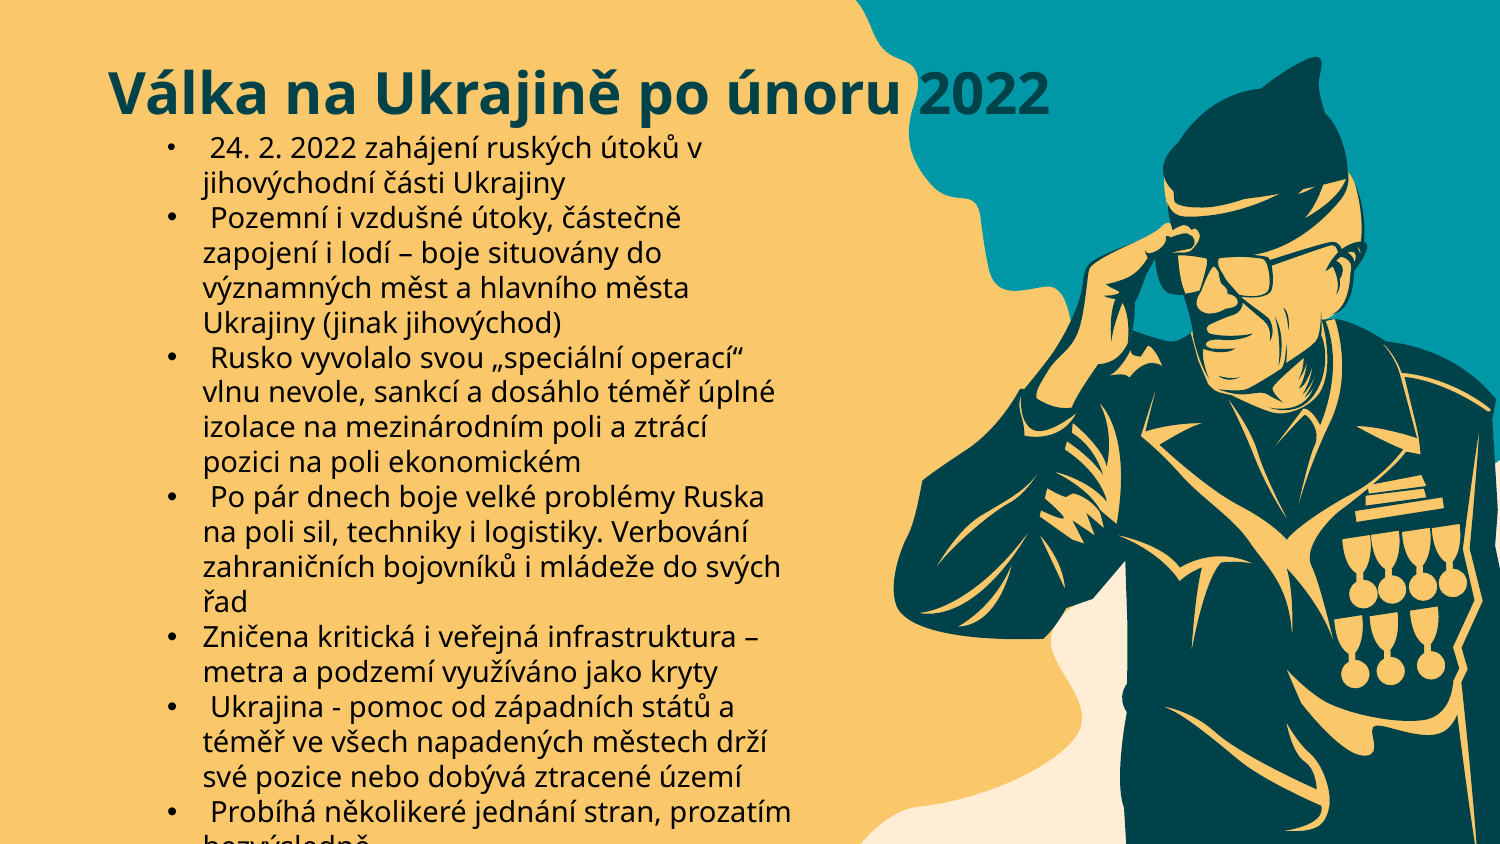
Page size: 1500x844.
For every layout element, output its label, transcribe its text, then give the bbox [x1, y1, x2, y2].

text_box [887, 56, 1500, 844]
title Válka na Ukrajině po únoru 2022 [46, 82, 882, 142]
text_box 24. 2. 2022 zahájení ruských útoků v jihovýchodní části Ukrajiny Pozemní i vzdušné útoky, částečně zapojení i lodí – boje situovány do významných měst a hlavního města Ukrajiny (jinak jihovýchod) Rusko vyvolalo svou „speciální operací“ vlnu nevole, sankcí a dosáhlo téměř úplné izolace na mezinárodním poli a ztrácí pozici na poli ekonomickém Po pár dnech boje velké problémy Ruska na poli sil, techniky i logistiky. Verbování zahraničních bojovníků i mládeže do svých řad Zničena kritická i veřejná infrastruktura – metra a podzemí využíváno jako kryty Ukrajina - pomoc od západních států a téměř ve všech napadených městech drží své pozice nebo dobývá ztracené území Probíhá několikeré jednání stran, prozatím bezvýsledně (CFR, 2022) [152, 121, 809, 844]
